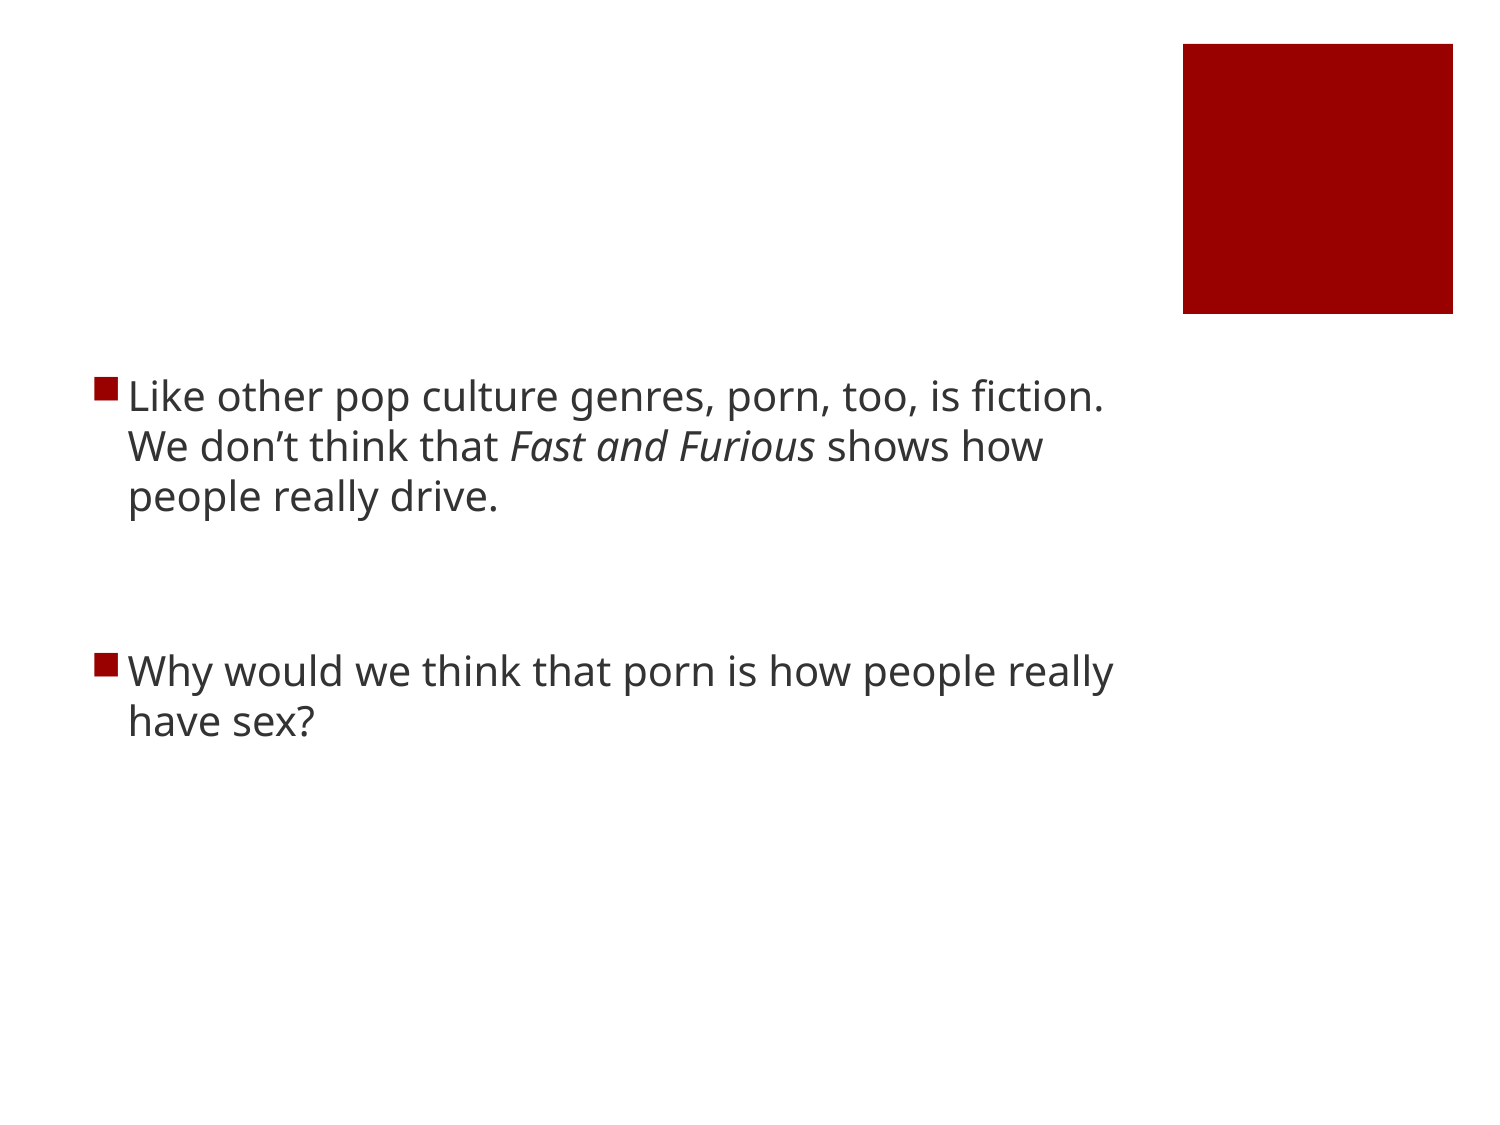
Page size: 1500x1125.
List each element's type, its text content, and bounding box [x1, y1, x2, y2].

list Like other pop culture genres, porn, too, is fiction. We don’t think that Fast and Furious shows how people really drive. Why would we think that porn is how people really have sex? [75, 362, 1143, 1005]
